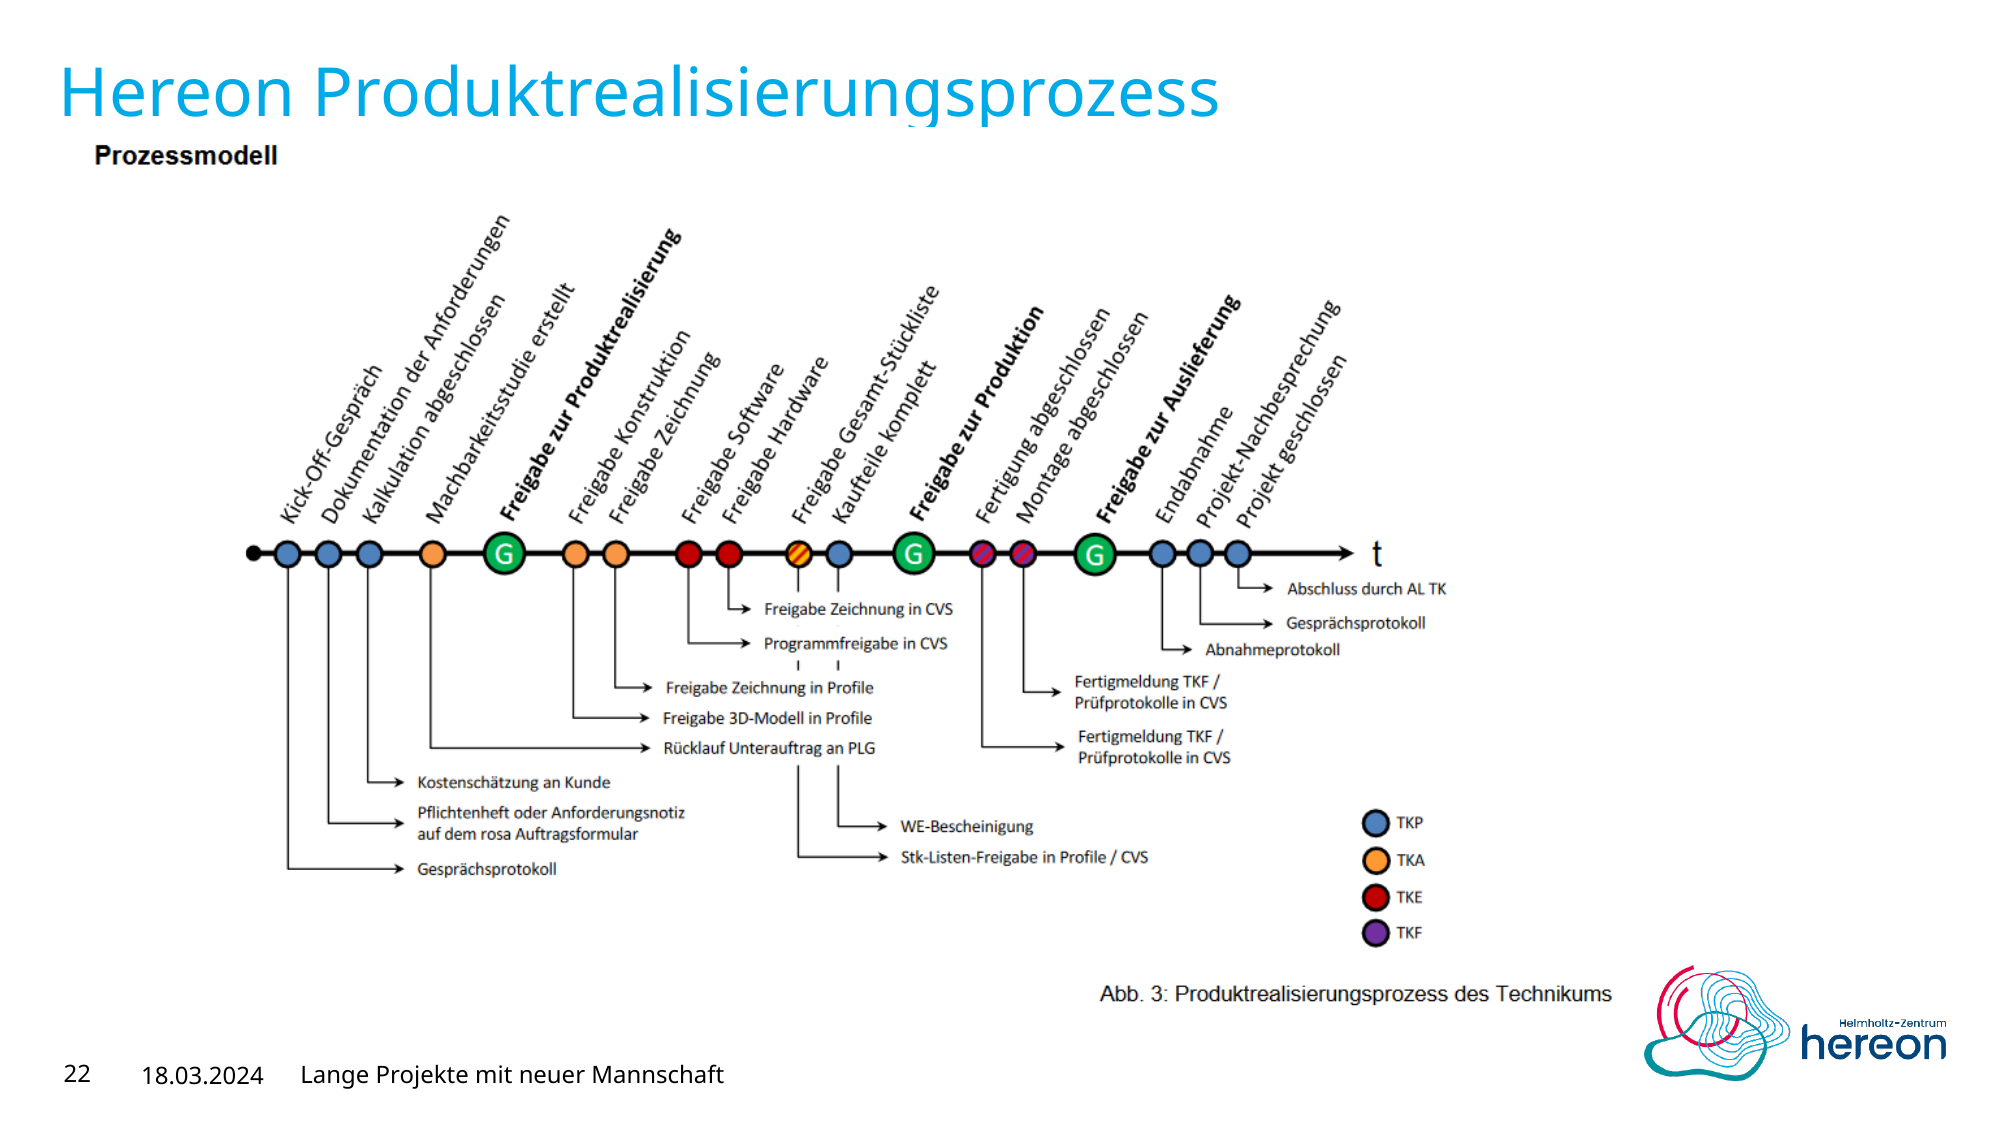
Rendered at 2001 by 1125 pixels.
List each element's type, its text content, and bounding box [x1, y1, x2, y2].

picture [42, 127, 1629, 1017]
title Hereon Produktrealisierungsprozess [58, 48, 1926, 234]
picture [1644, 965, 1946, 1081]
